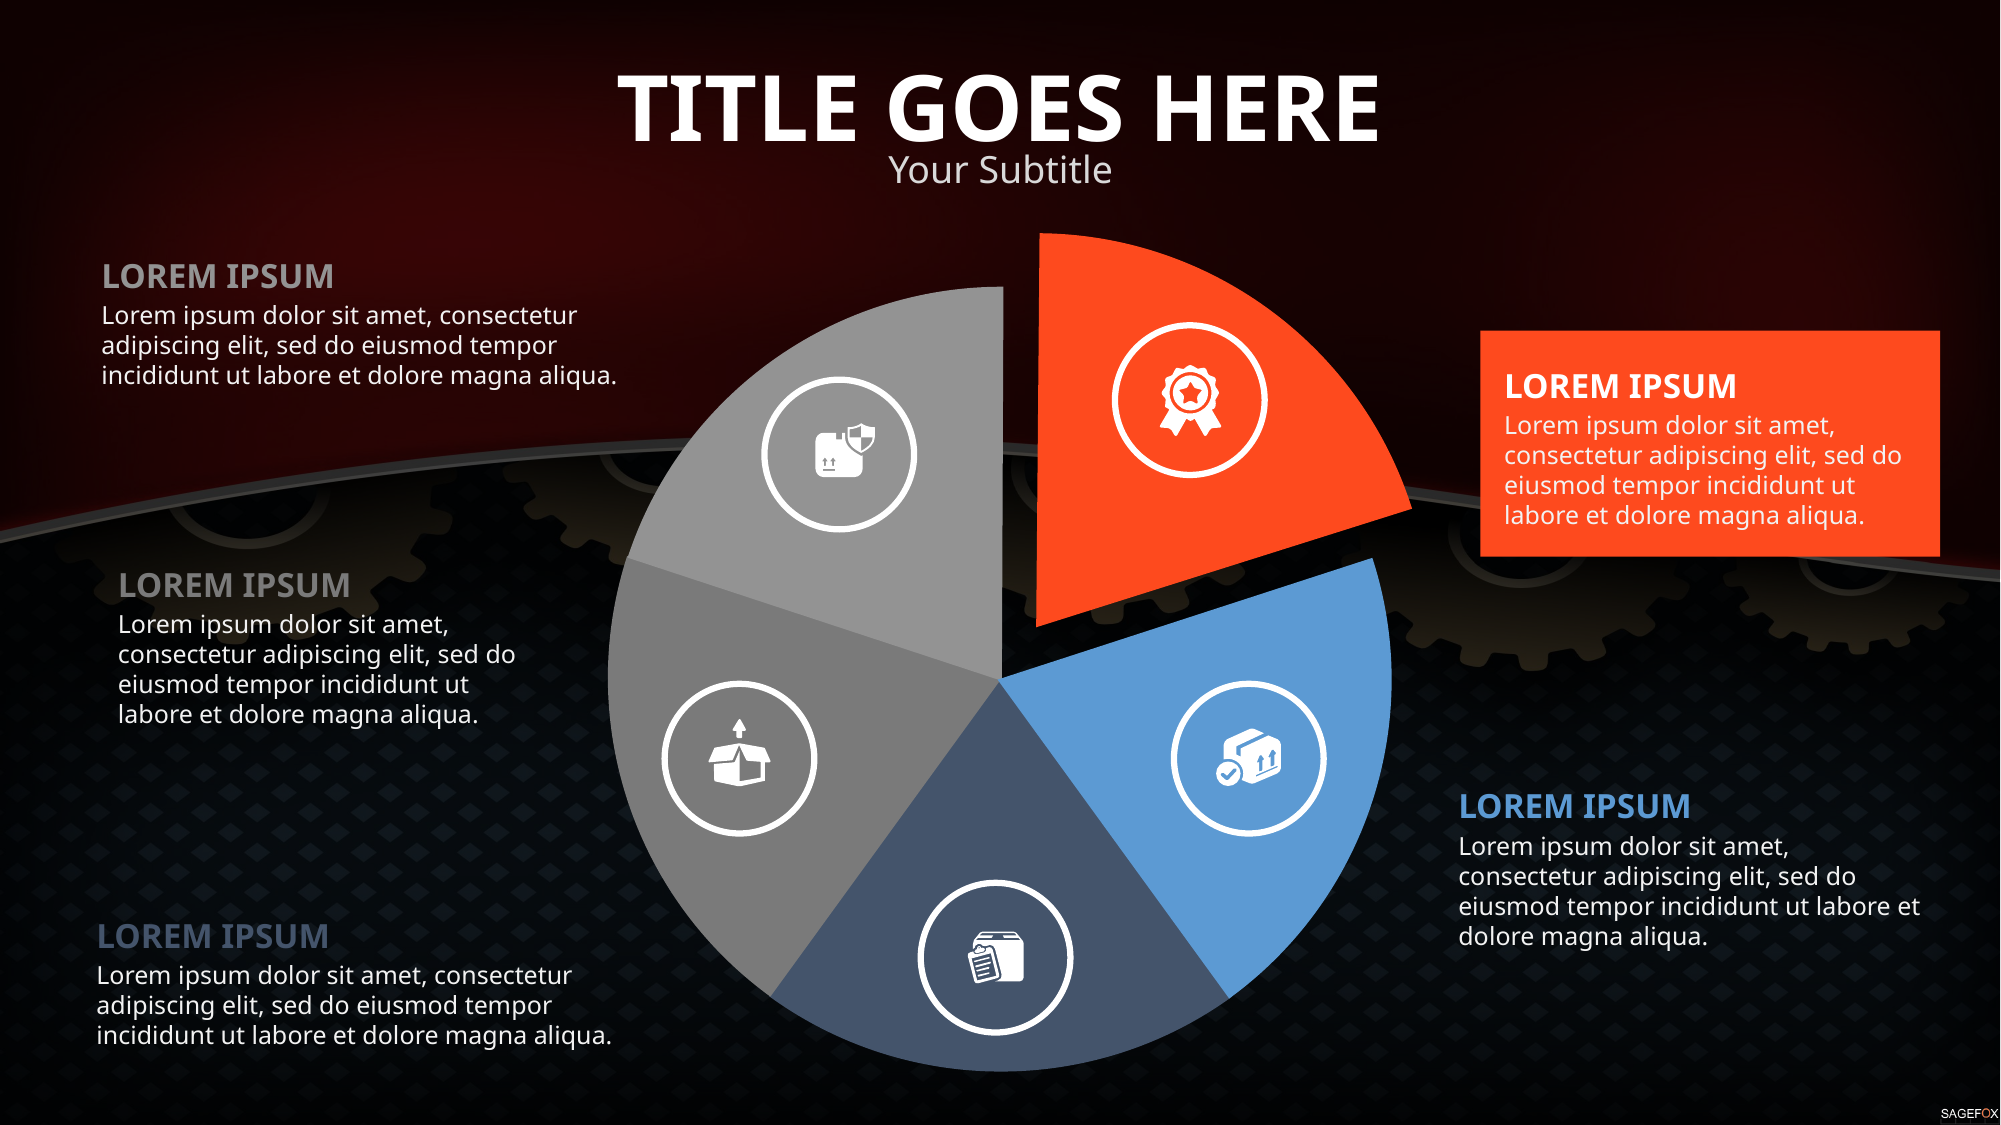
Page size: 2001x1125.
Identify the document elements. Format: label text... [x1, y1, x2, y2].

picture [0, 0, 2001, 1125]
text_box [763, 378, 916, 531]
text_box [548, 42, 1452, 199]
text_box LOREM IPSUM Lorem ipsum dolor sit amet, consectetur adipiscing elit, sed do eiusmod tempor incididunt ut labore et dolore magna aliqua. [81, 907, 657, 1058]
text_box [1479, 330, 1941, 558]
text_box [967, 931, 1024, 984]
text_box [995, 556, 1393, 1000]
text_box [626, 285, 1005, 681]
text_box [732, 718, 746, 739]
text_box [1216, 761, 1241, 787]
text_box [815, 423, 875, 478]
text_box LOREM IPSUM Lorem ipsum dolor sit amet, consectetur adipiscing elit, sed do eiusmod tempor incididunt ut labore et dolore magna aliqua. [86, 247, 662, 397]
text_box [1223, 728, 1281, 784]
text_box [708, 743, 771, 787]
text_box [1113, 324, 1266, 477]
text_box LOREM IPSUM Lorem ipsum dolor sit amet, consectetur adipiscing elit, sed do eiusmod tempor incididunt ut labore et dolore magna aliqua. [1443, 778, 1941, 958]
text_box [771, 685, 1230, 1073]
text_box [1172, 682, 1325, 835]
text_box [919, 881, 1072, 1034]
text_box LOREM IPSUM Lorem ipsum dolor sit amet, consectetur adipiscing elit, sed do eiusmod tempor incididunt ut labore et dolore magna aliqua. [1489, 357, 1943, 537]
text_box [1035, 232, 1414, 629]
text_box LOREM IPSUM Lorem ipsum dolor sit amet, consectetur adipiscing elit, sed do eiusmod tempor incididunt ut labore et dolore magna aliqua. [103, 556, 562, 737]
text_box [663, 682, 816, 835]
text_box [1159, 364, 1222, 437]
text_box [606, 554, 999, 999]
